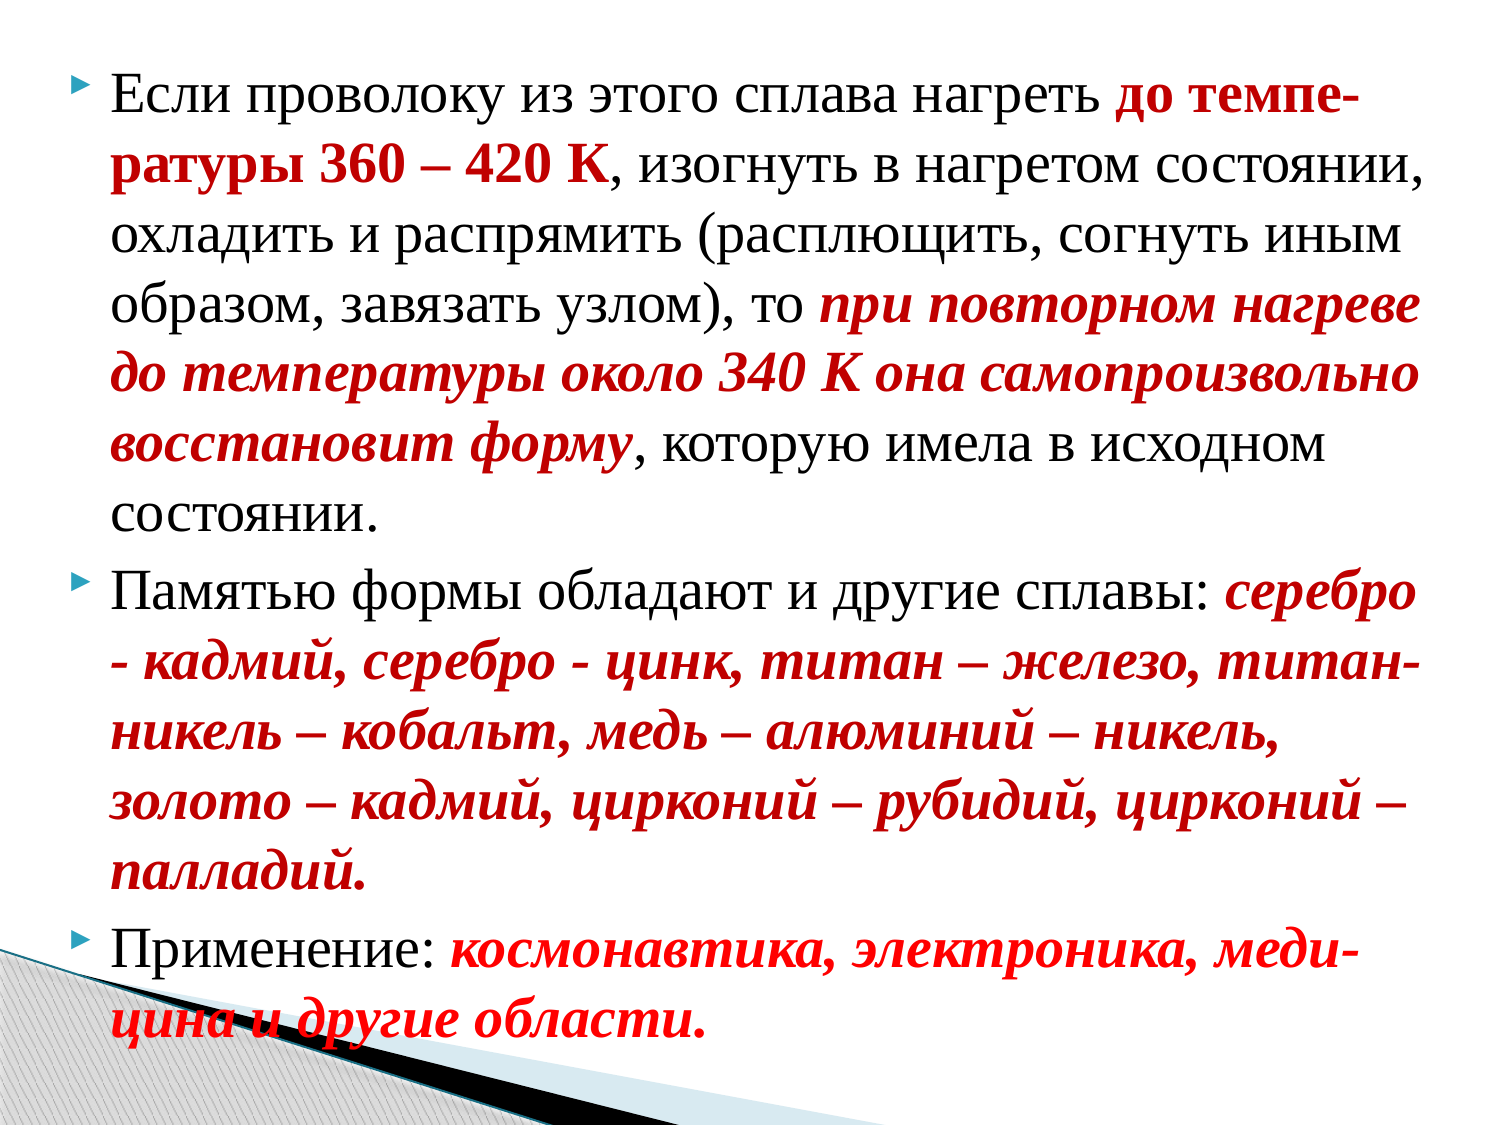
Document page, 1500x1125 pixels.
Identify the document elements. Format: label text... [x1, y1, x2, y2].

list Если проволоку из этого сплава нагреть до темпе-ратуры 360 – 420 К, изогнуть в нагретом состоянии, охладить и распрямить (расплющить, согнуть иным образом, завязать узлом), то при повторном нагреве до температуры около 340 К она самопроизвольно восстановит форму, которую имела в исходном состоянии. Памятью формы обладают и другие сплавы: серебро - кадмий, серебро - цинк, титан – железо, титан- никель – кобальт, медь – алюминий – никель, золото – кадмий, цирконий – рубидий, цирконий – палладий. Применение: космонавтика, электроника, меди-цина и другие области. [35, 46, 1465, 1090]
